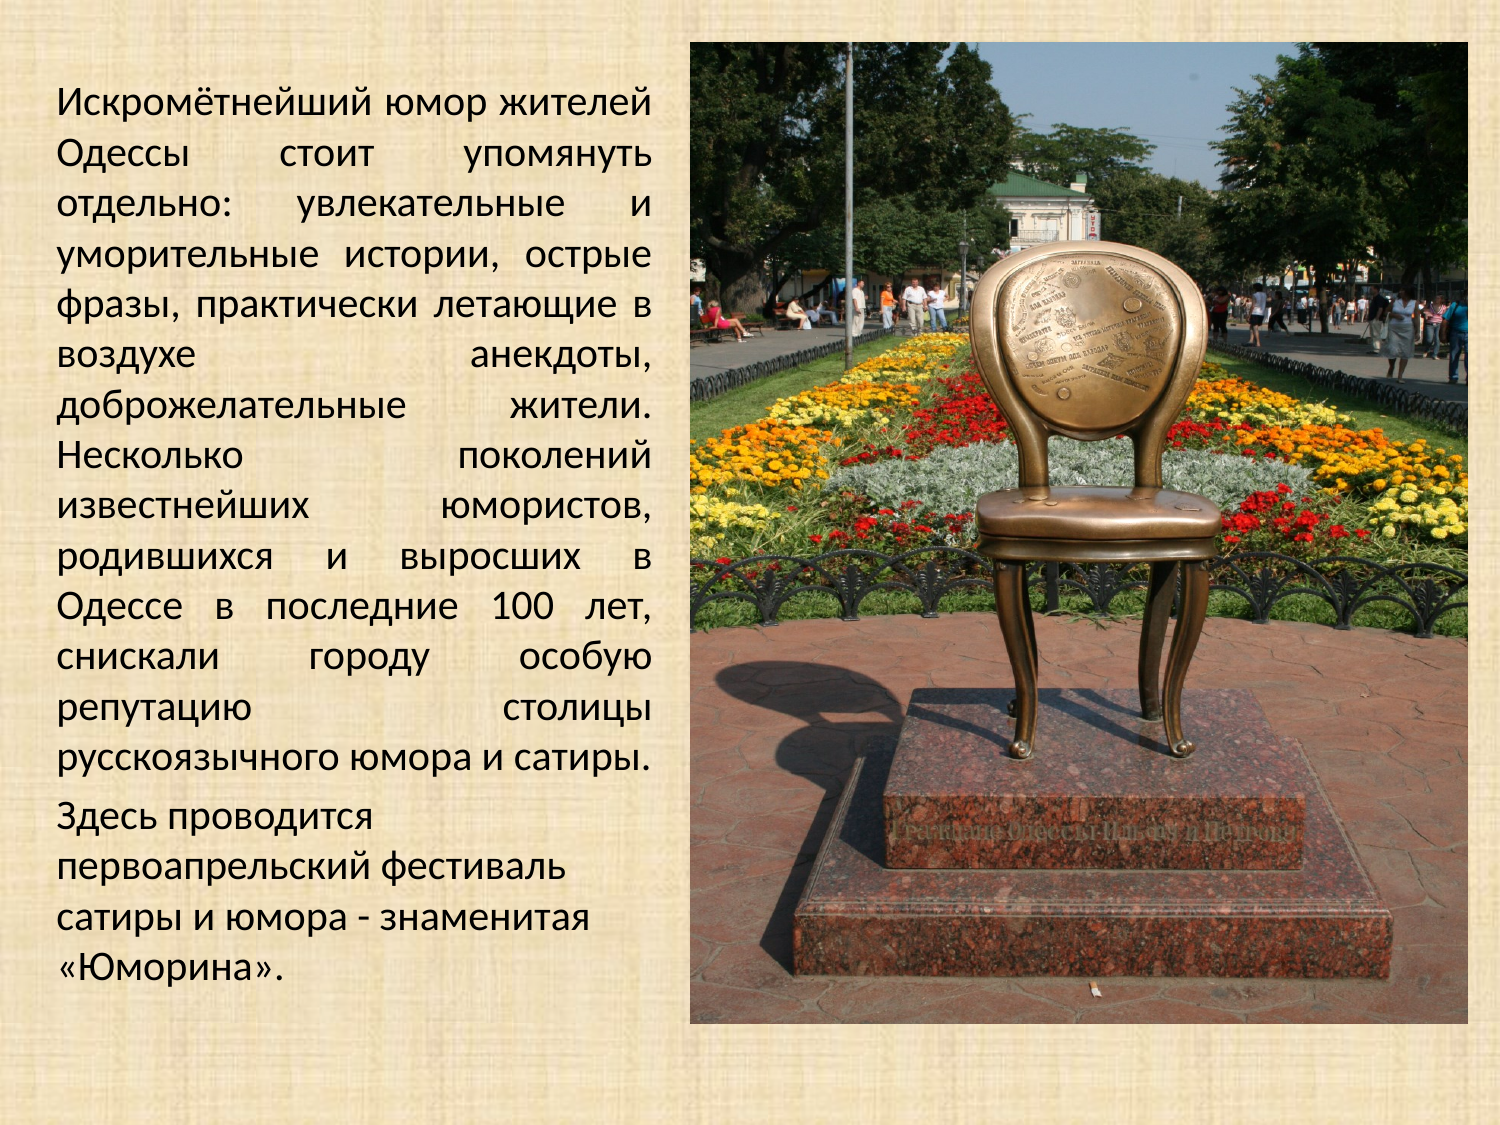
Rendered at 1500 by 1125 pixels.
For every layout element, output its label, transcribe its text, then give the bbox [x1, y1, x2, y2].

list Искромётнейший юмор жителей Одессы стоит упомянуть отдельно: увлекательные и уморительные истории, острые фразы, практически летающие в воздухе анекдоты, доброжелательные жители. Несколько поколений известнейших юмористов, родившихся и выросших в Одессе в последние 100 лет, снискали городу особую репутацию столицы русскоязычного юмора и сатиры. Здесь проводится первоапрельский фестиваль сатиры и юмора - знаменитая «Юморина». [41, 66, 668, 1024]
picture [690, 42, 1468, 1024]
